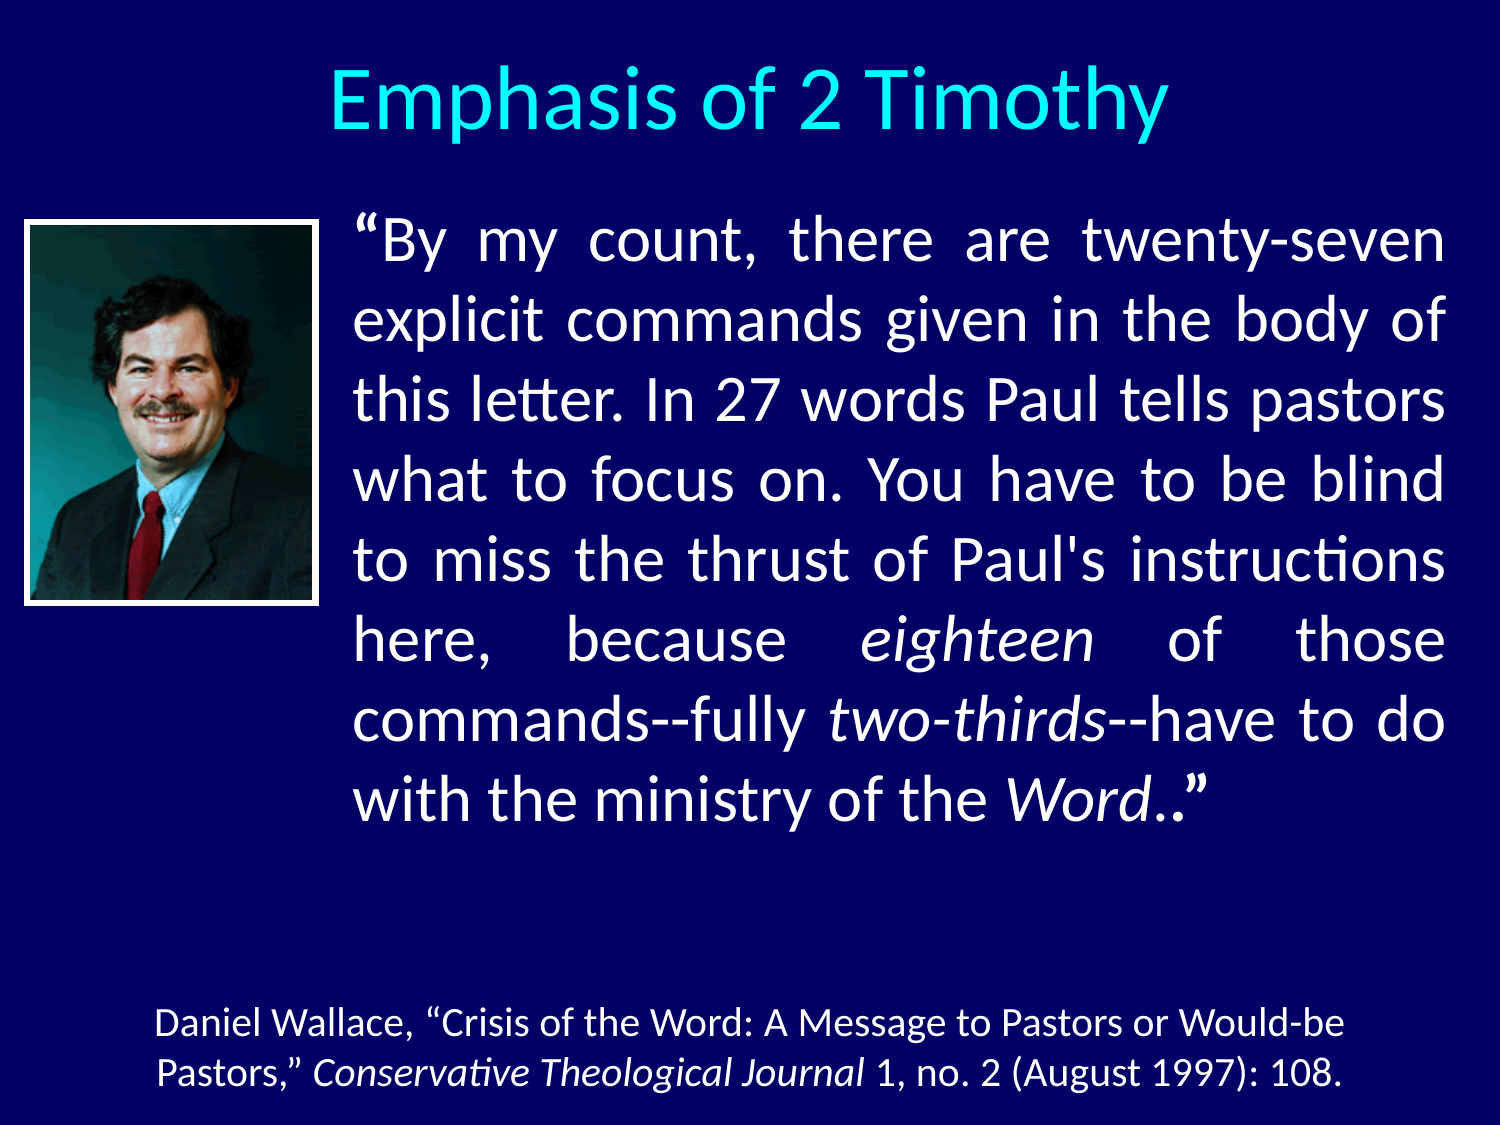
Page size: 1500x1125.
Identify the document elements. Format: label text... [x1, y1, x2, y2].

list “By my count, there are twenty-seven explicit commands given in the body of this letter. In 27 words Paul tells pastors what to focus on. You have to be blind to miss the thrust of Paul's instructions here, because eighteen of those commands--fully two-thirds--have to do with the ministry of the Word..” [337, 187, 1463, 938]
text_box Daniel Wallace, “Crisis of the Word: A Message to Pastors or Would-be Pastors,” Conservative Theological Journal 1, no. 2 (August 1997): 108. [74, 987, 1425, 1103]
title Emphasis of 2 Timothy [249, 37, 1250, 175]
picture [29, 224, 313, 601]
